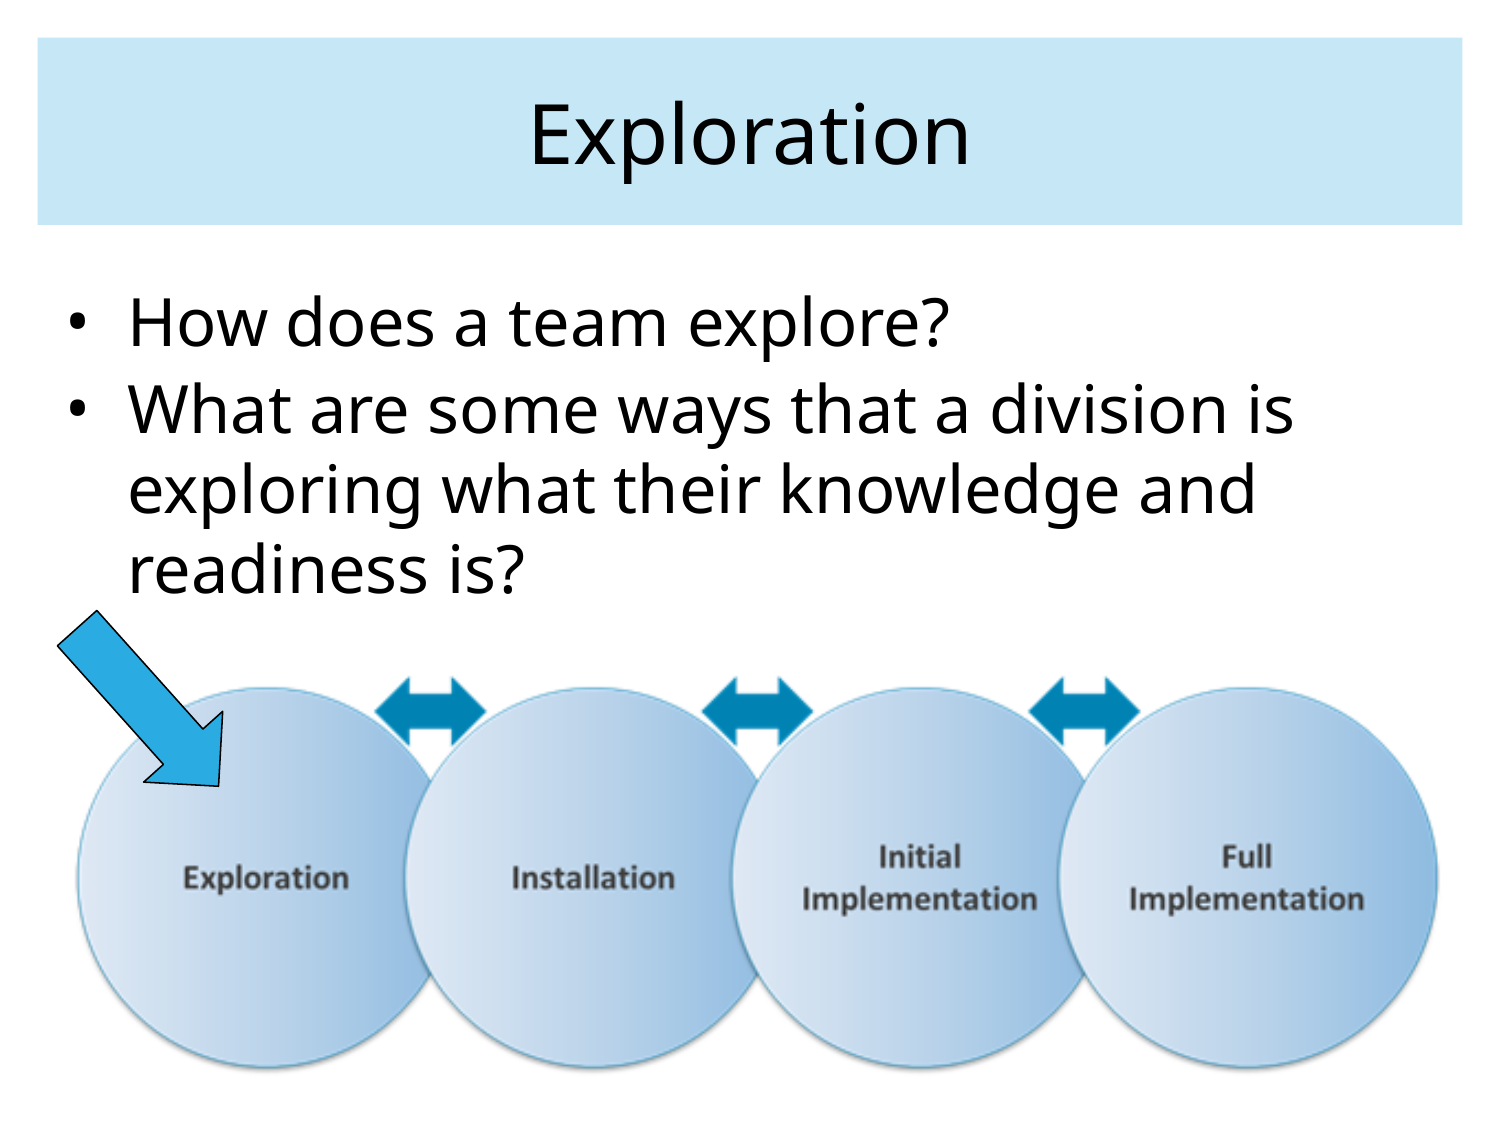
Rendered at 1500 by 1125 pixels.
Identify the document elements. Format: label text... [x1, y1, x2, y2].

picture [66, 668, 1449, 1076]
text_box [57, 610, 147, 666]
list How does a team explore? What are some ways that a division is exploring what their knowledge and readiness is? [37, 271, 1478, 1031]
title Exploration [37, 37, 1463, 225]
